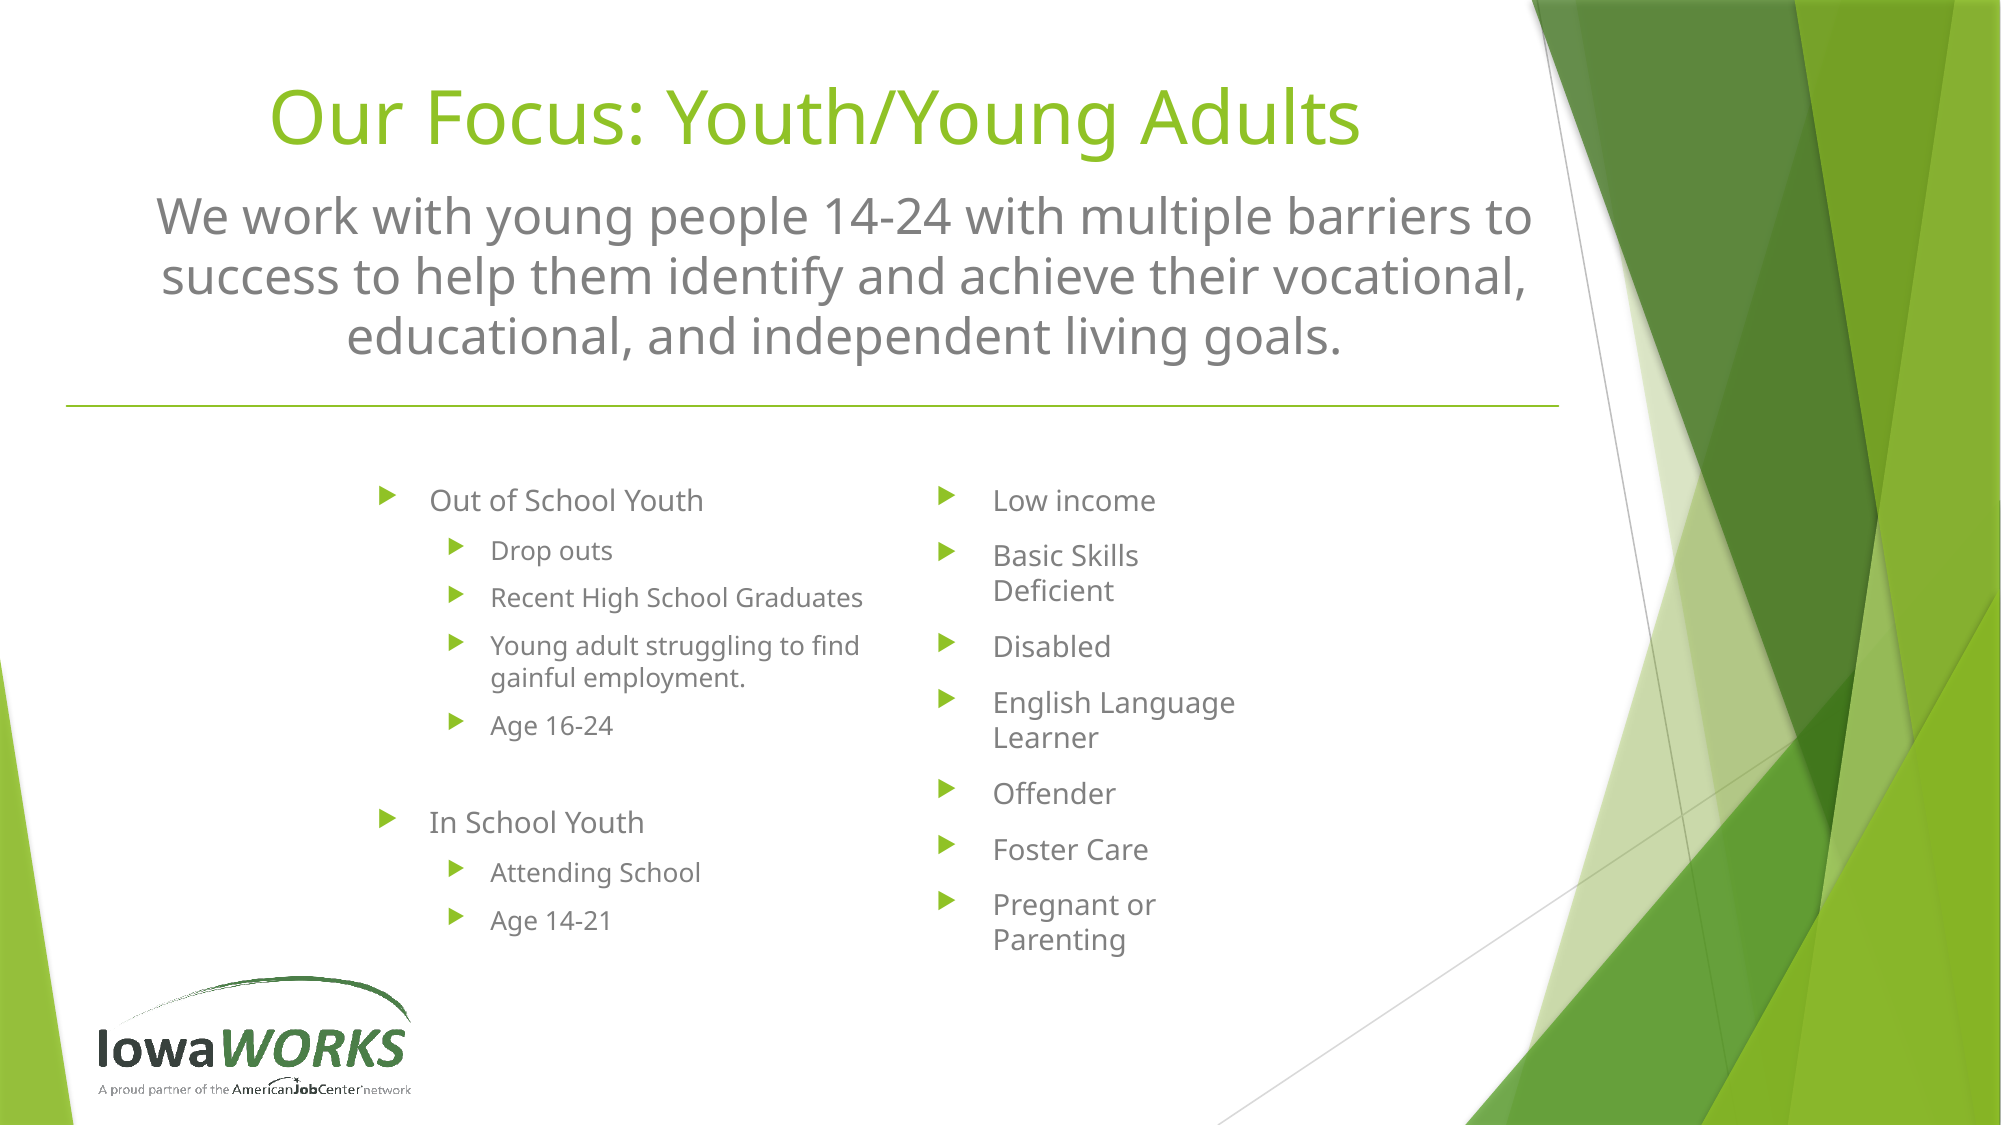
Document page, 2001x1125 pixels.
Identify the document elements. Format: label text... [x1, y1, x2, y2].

list We work with young people 14-24 with multiple barriers to success to help them identify and achieve their vocational, educational, and independent living goals. [111, 177, 1580, 406]
text_box Out of School Youth Drop outs Recent High School Graduates Young adult struggling to find gainful employment. Age 16-24 In School Youth Attending School Age 14-21 [362, 474, 884, 977]
text_box Low income Basic Skills Deficient Disabled English Language Learner Offender Foster Care Pregnant or Parenting [921, 474, 1263, 1086]
picture [97, 976, 411, 1096]
title Our Focus: Youth/Young Adults [111, 62, 1522, 177]
